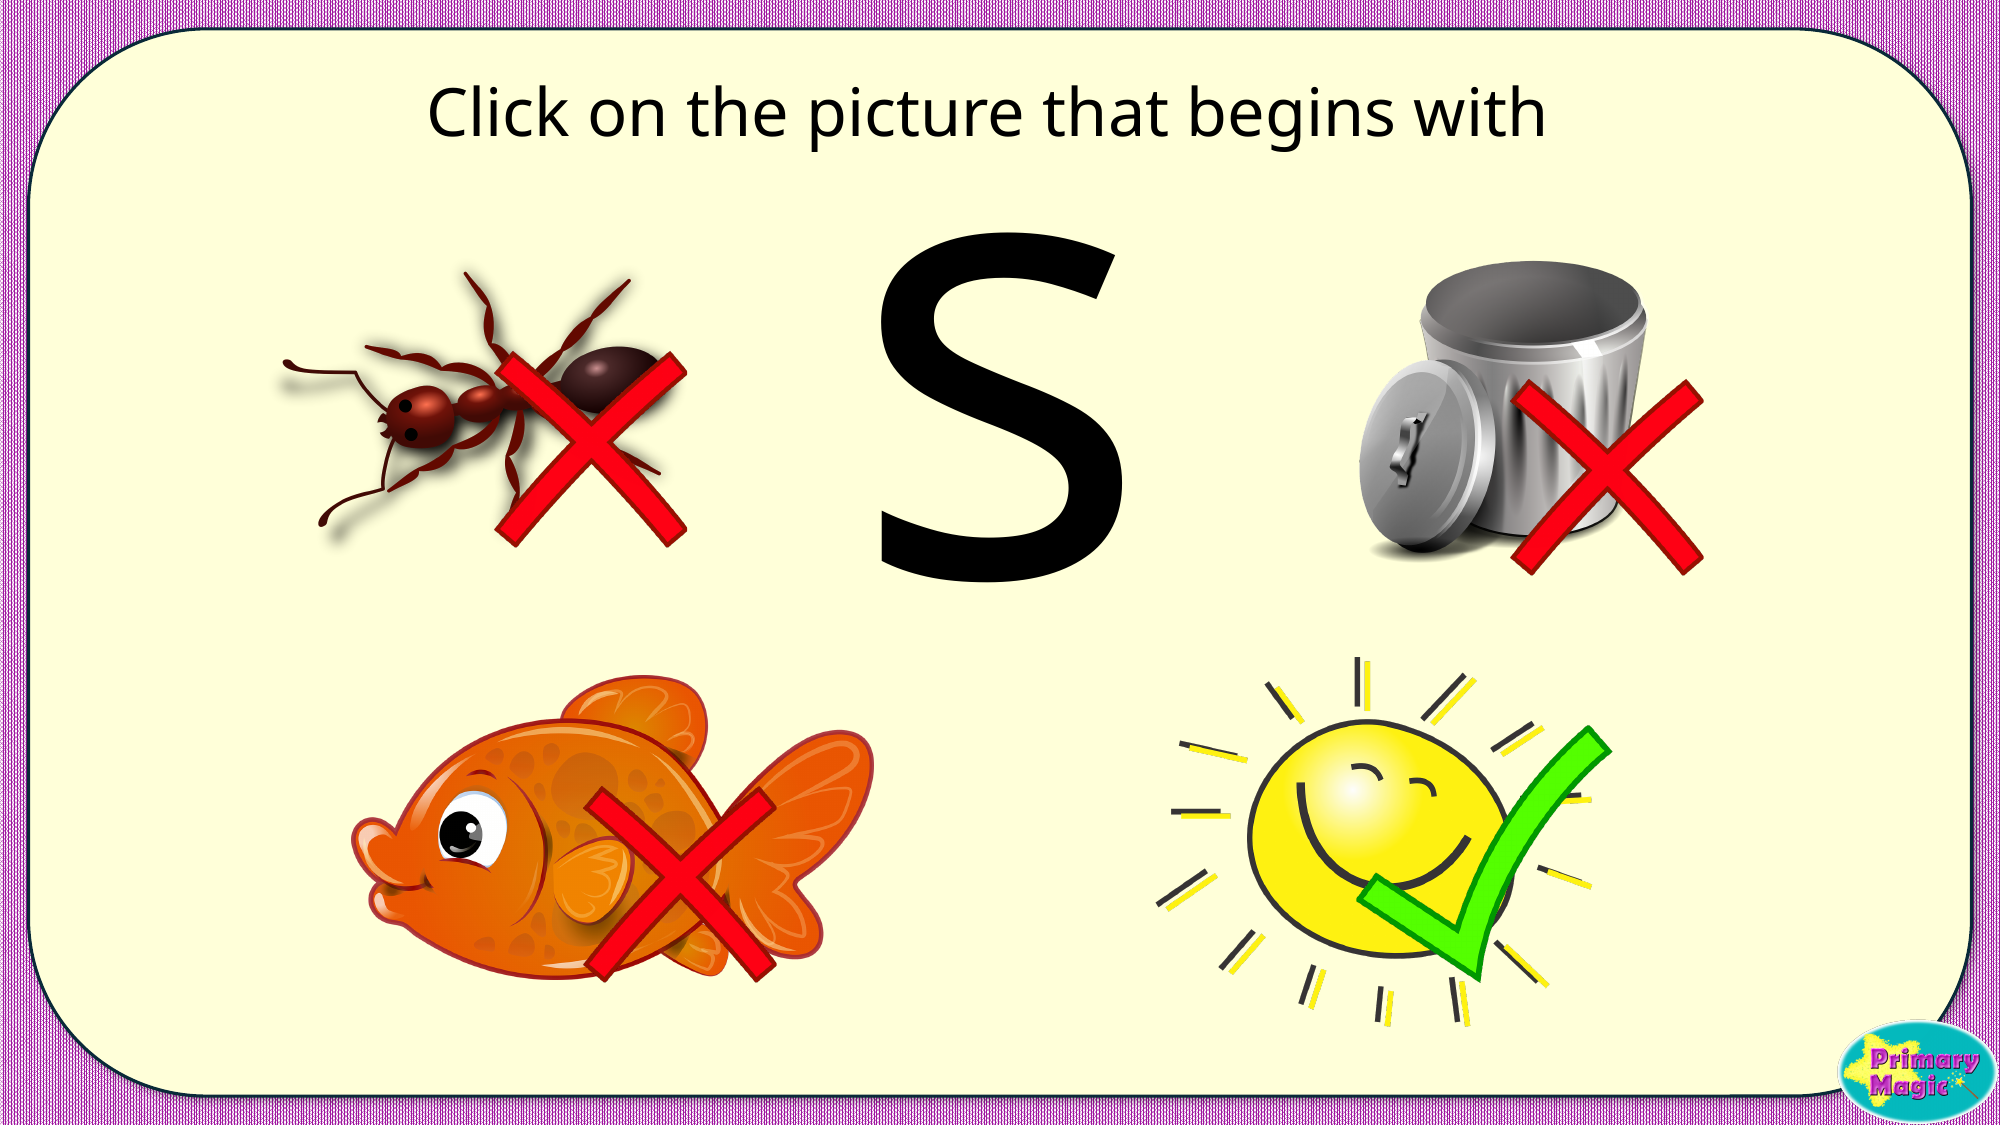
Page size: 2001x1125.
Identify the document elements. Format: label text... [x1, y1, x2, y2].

picture [265, 253, 688, 560]
picture [1153, 653, 1623, 1029]
picture [350, 674, 874, 995]
picture [1355, 257, 1705, 588]
text_box s [546, 311, 1453, 720]
text_box [26, 27, 1974, 1098]
text_box Click on the picture that begins with [379, 62, 1597, 158]
picture [1834, 1018, 2000, 1125]
